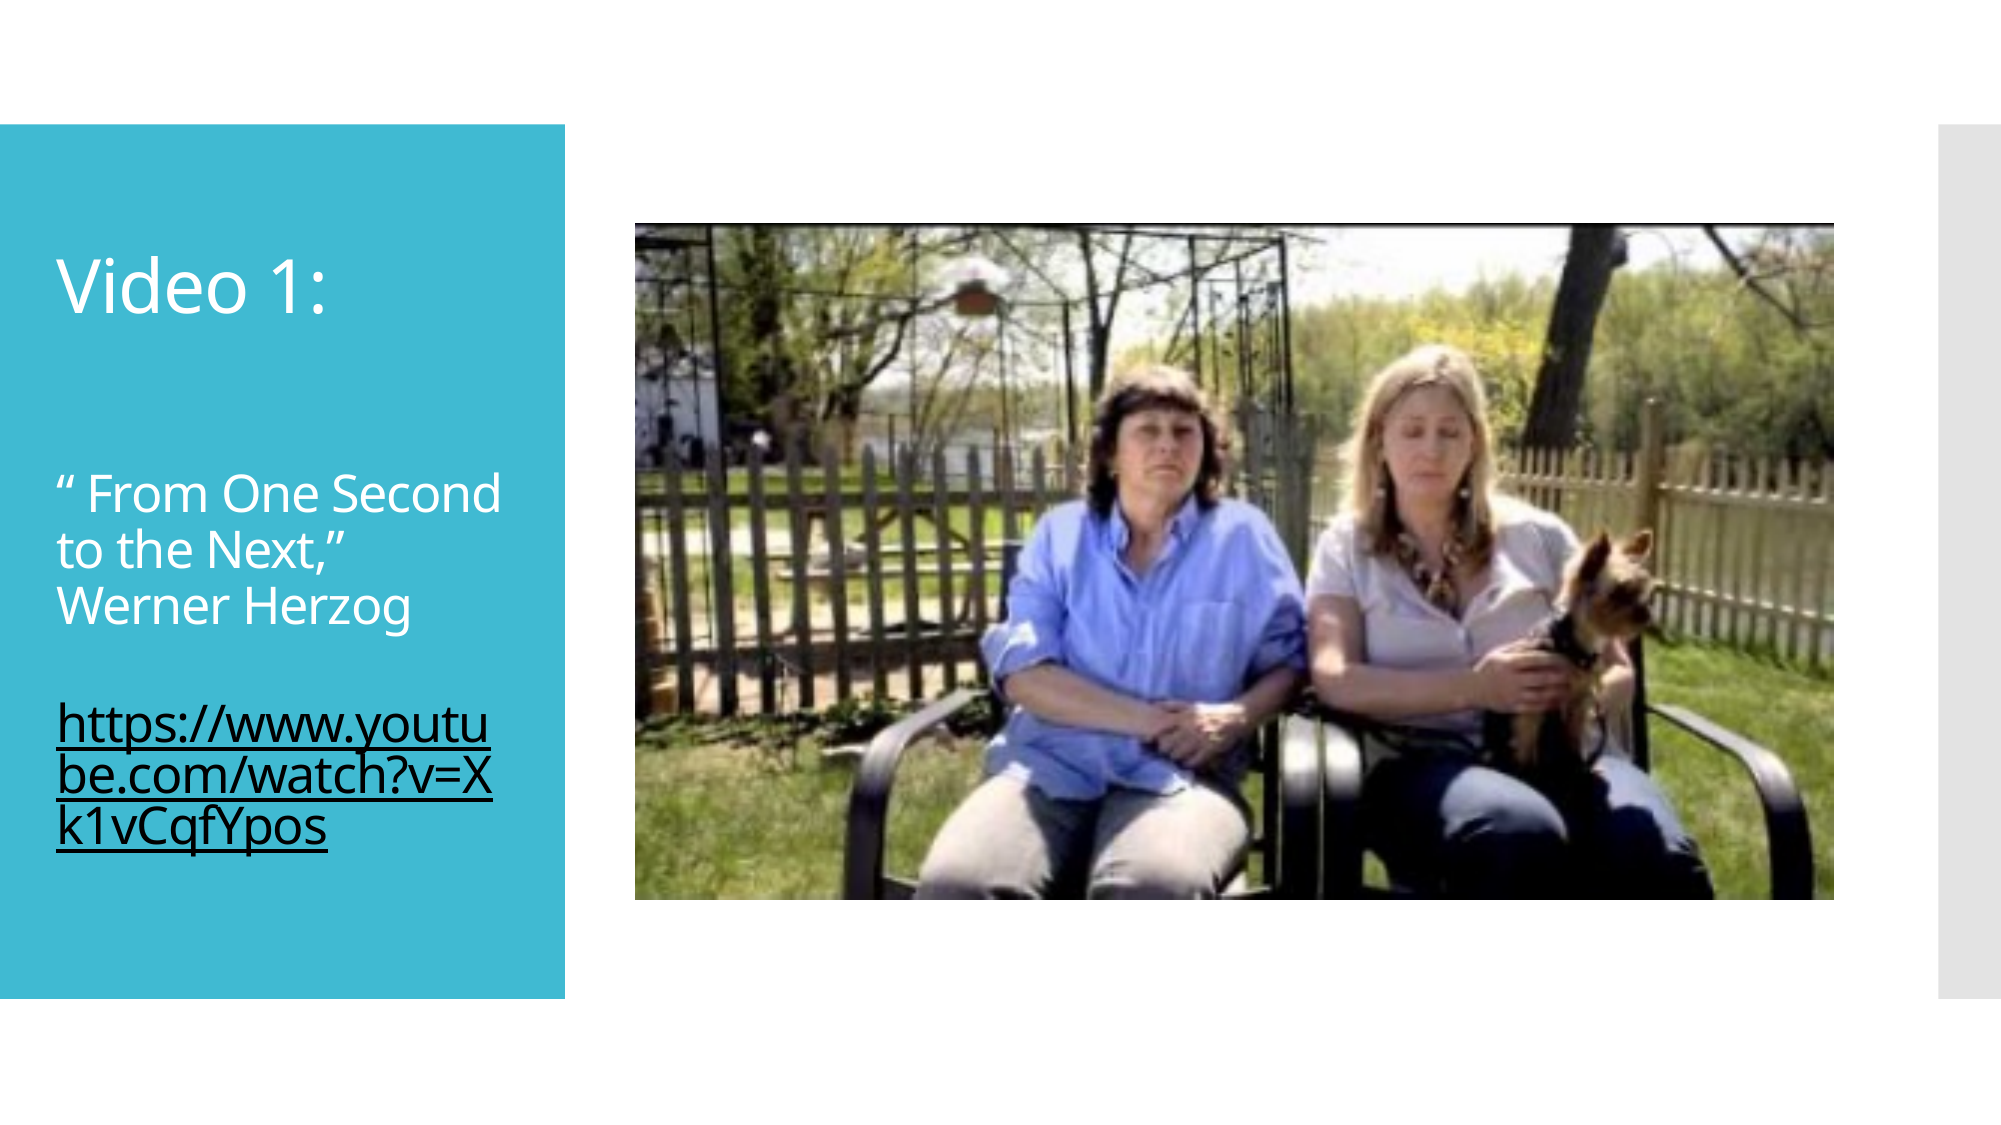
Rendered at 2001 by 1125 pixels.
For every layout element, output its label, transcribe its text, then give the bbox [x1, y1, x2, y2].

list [634, 222, 1835, 901]
title Video 1: “ From One Second to the Next,” Werner Herzog https://www.youtube.com/watch?v=Xk1vCqfYpos [41, 184, 525, 940]
